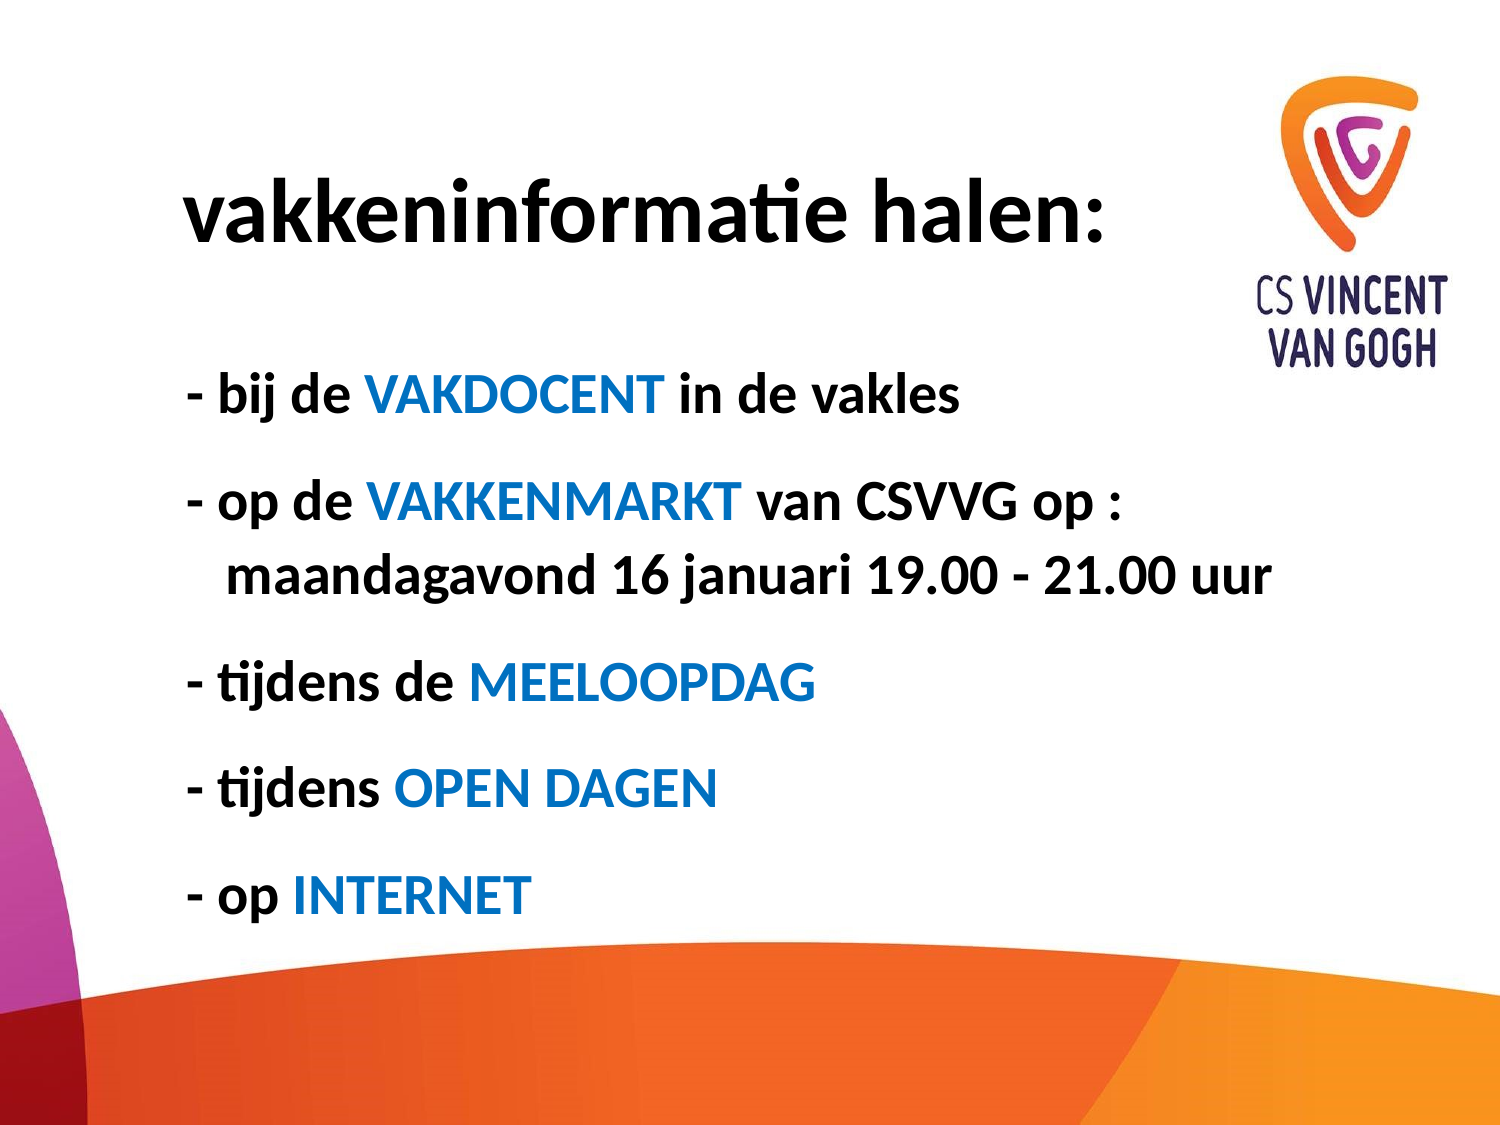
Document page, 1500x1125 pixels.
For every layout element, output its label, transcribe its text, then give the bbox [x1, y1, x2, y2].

title vakkeninformatie halen: [0, 125, 1321, 287]
list - bij de VAKDOCENT in de vakles - op de VAKKENMARKT van CSVVG op : maandagavond 16 januari 19.00 - 21.00 uur - tijdens de meeloopdag - tijdens OPEN DAGEN - op INTERNET [171, 355, 1400, 1094]
picture [0, 0, 1500, 1125]
